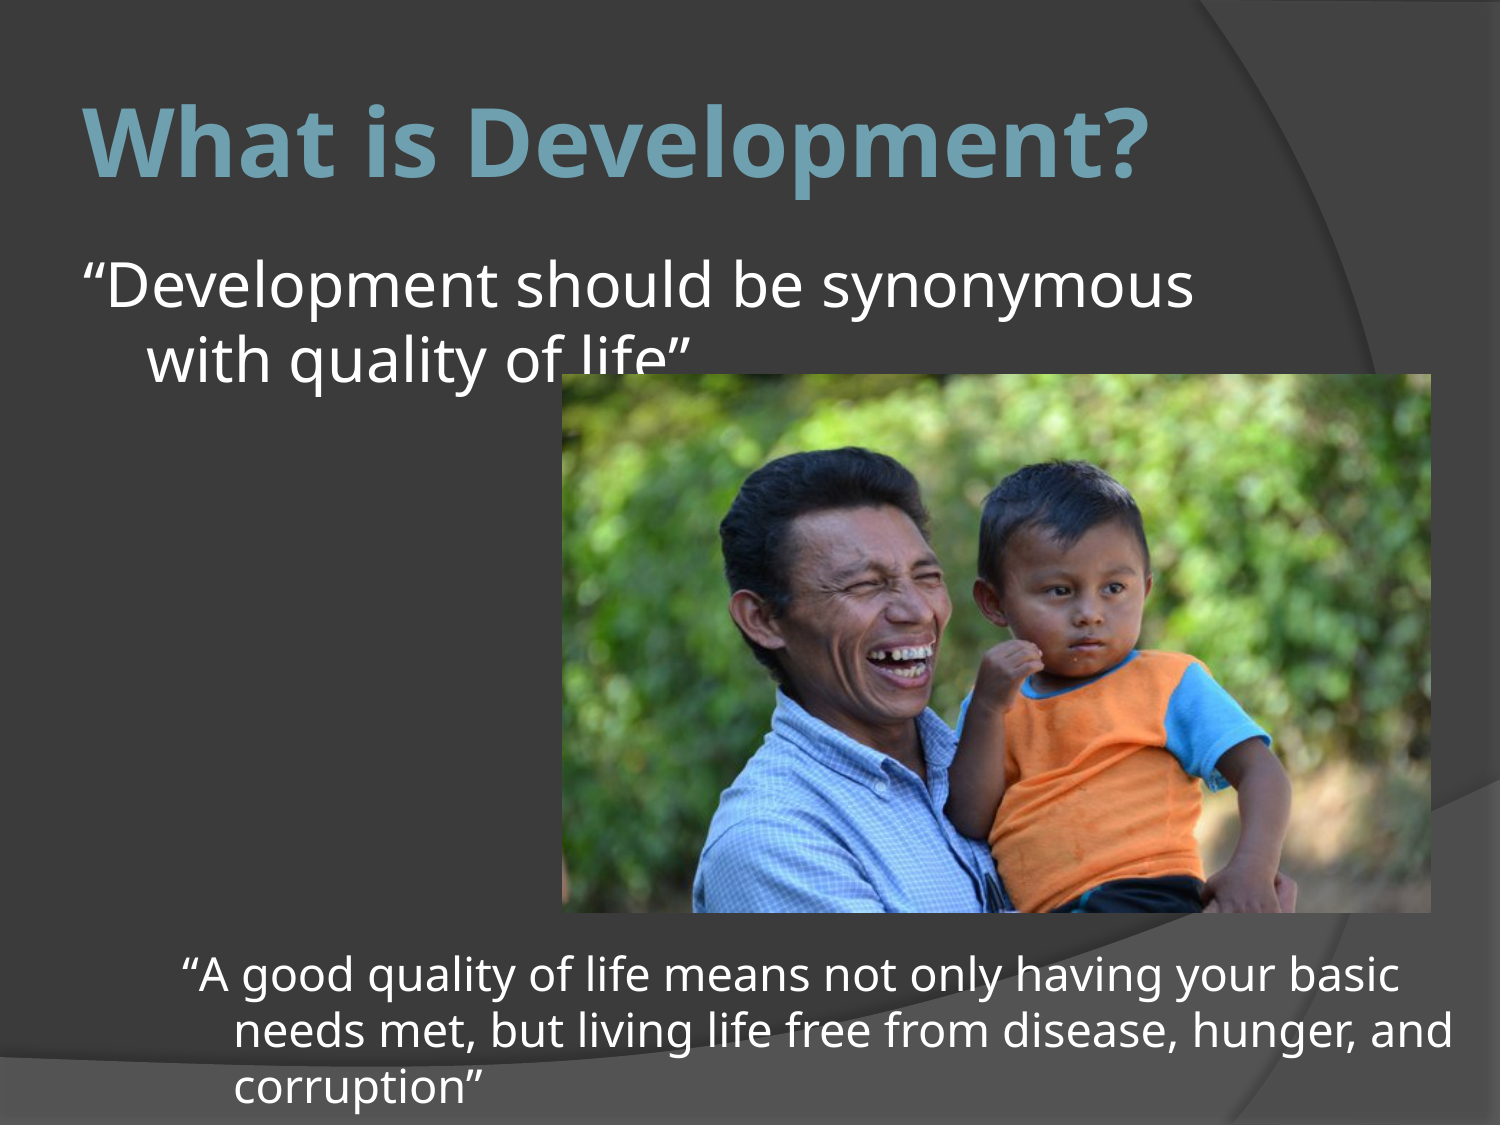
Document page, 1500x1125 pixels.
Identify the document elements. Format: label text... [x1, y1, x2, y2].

list “Development should be synonymous with quality of life” [62, 237, 1288, 425]
text_box “A good quality of life means not only having your basic needs met, but living life free from disease, hunger, and corruption” [162, 937, 1475, 1125]
picture [562, 374, 1432, 913]
title What is Development? [75, 45, 1300, 233]
